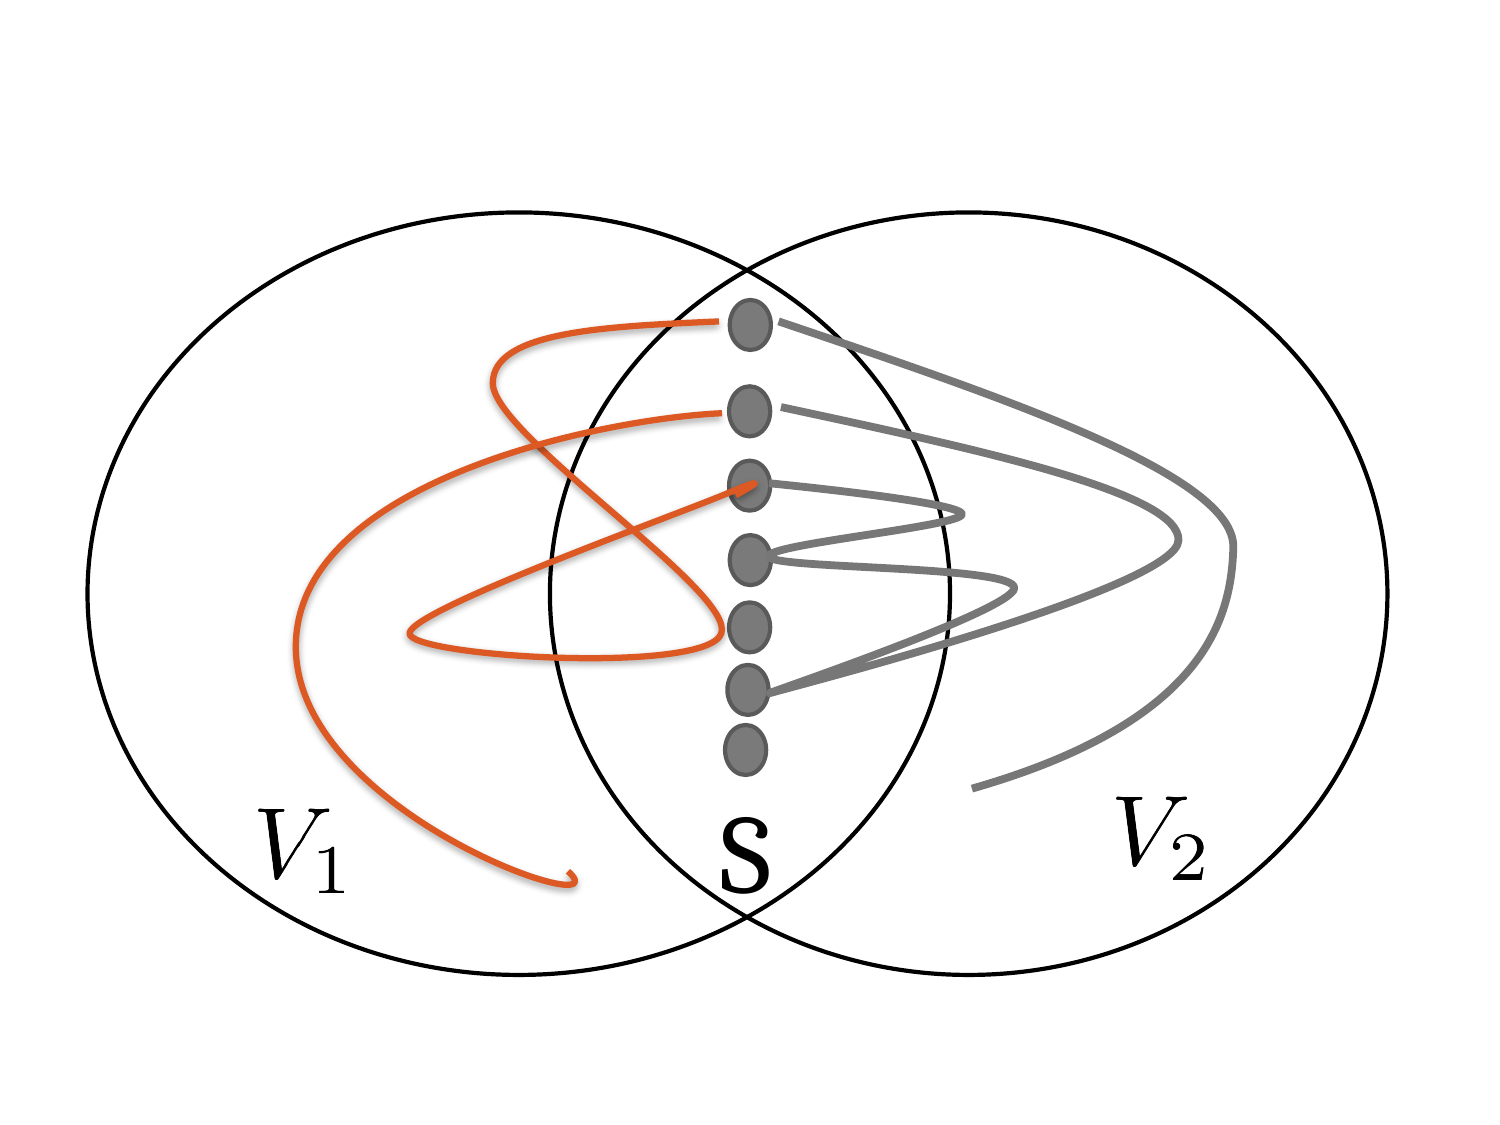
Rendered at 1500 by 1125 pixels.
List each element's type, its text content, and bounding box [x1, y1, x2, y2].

text_box [730, 384, 773, 439]
text_box [603, 210, 1390, 978]
text_box [292, 410, 723, 888]
text_box [727, 297, 773, 353]
text_box [768, 406, 1180, 694]
text_box [727, 600, 773, 655]
text_box [85, 210, 746, 887]
text_box [239, 776, 378, 911]
text_box [489, 318, 758, 510]
text_box [722, 722, 769, 778]
text_box [1097, 763, 1236, 899]
text_box [725, 662, 771, 717]
text_box [778, 320, 1235, 790]
text_box [732, 458, 773, 513]
text_box [727, 533, 773, 588]
text_box [275, 784, 739, 978]
text_box S [705, 773, 787, 924]
picture [252, 808, 344, 893]
text_box [644, 564, 726, 660]
picture [1110, 795, 1205, 880]
